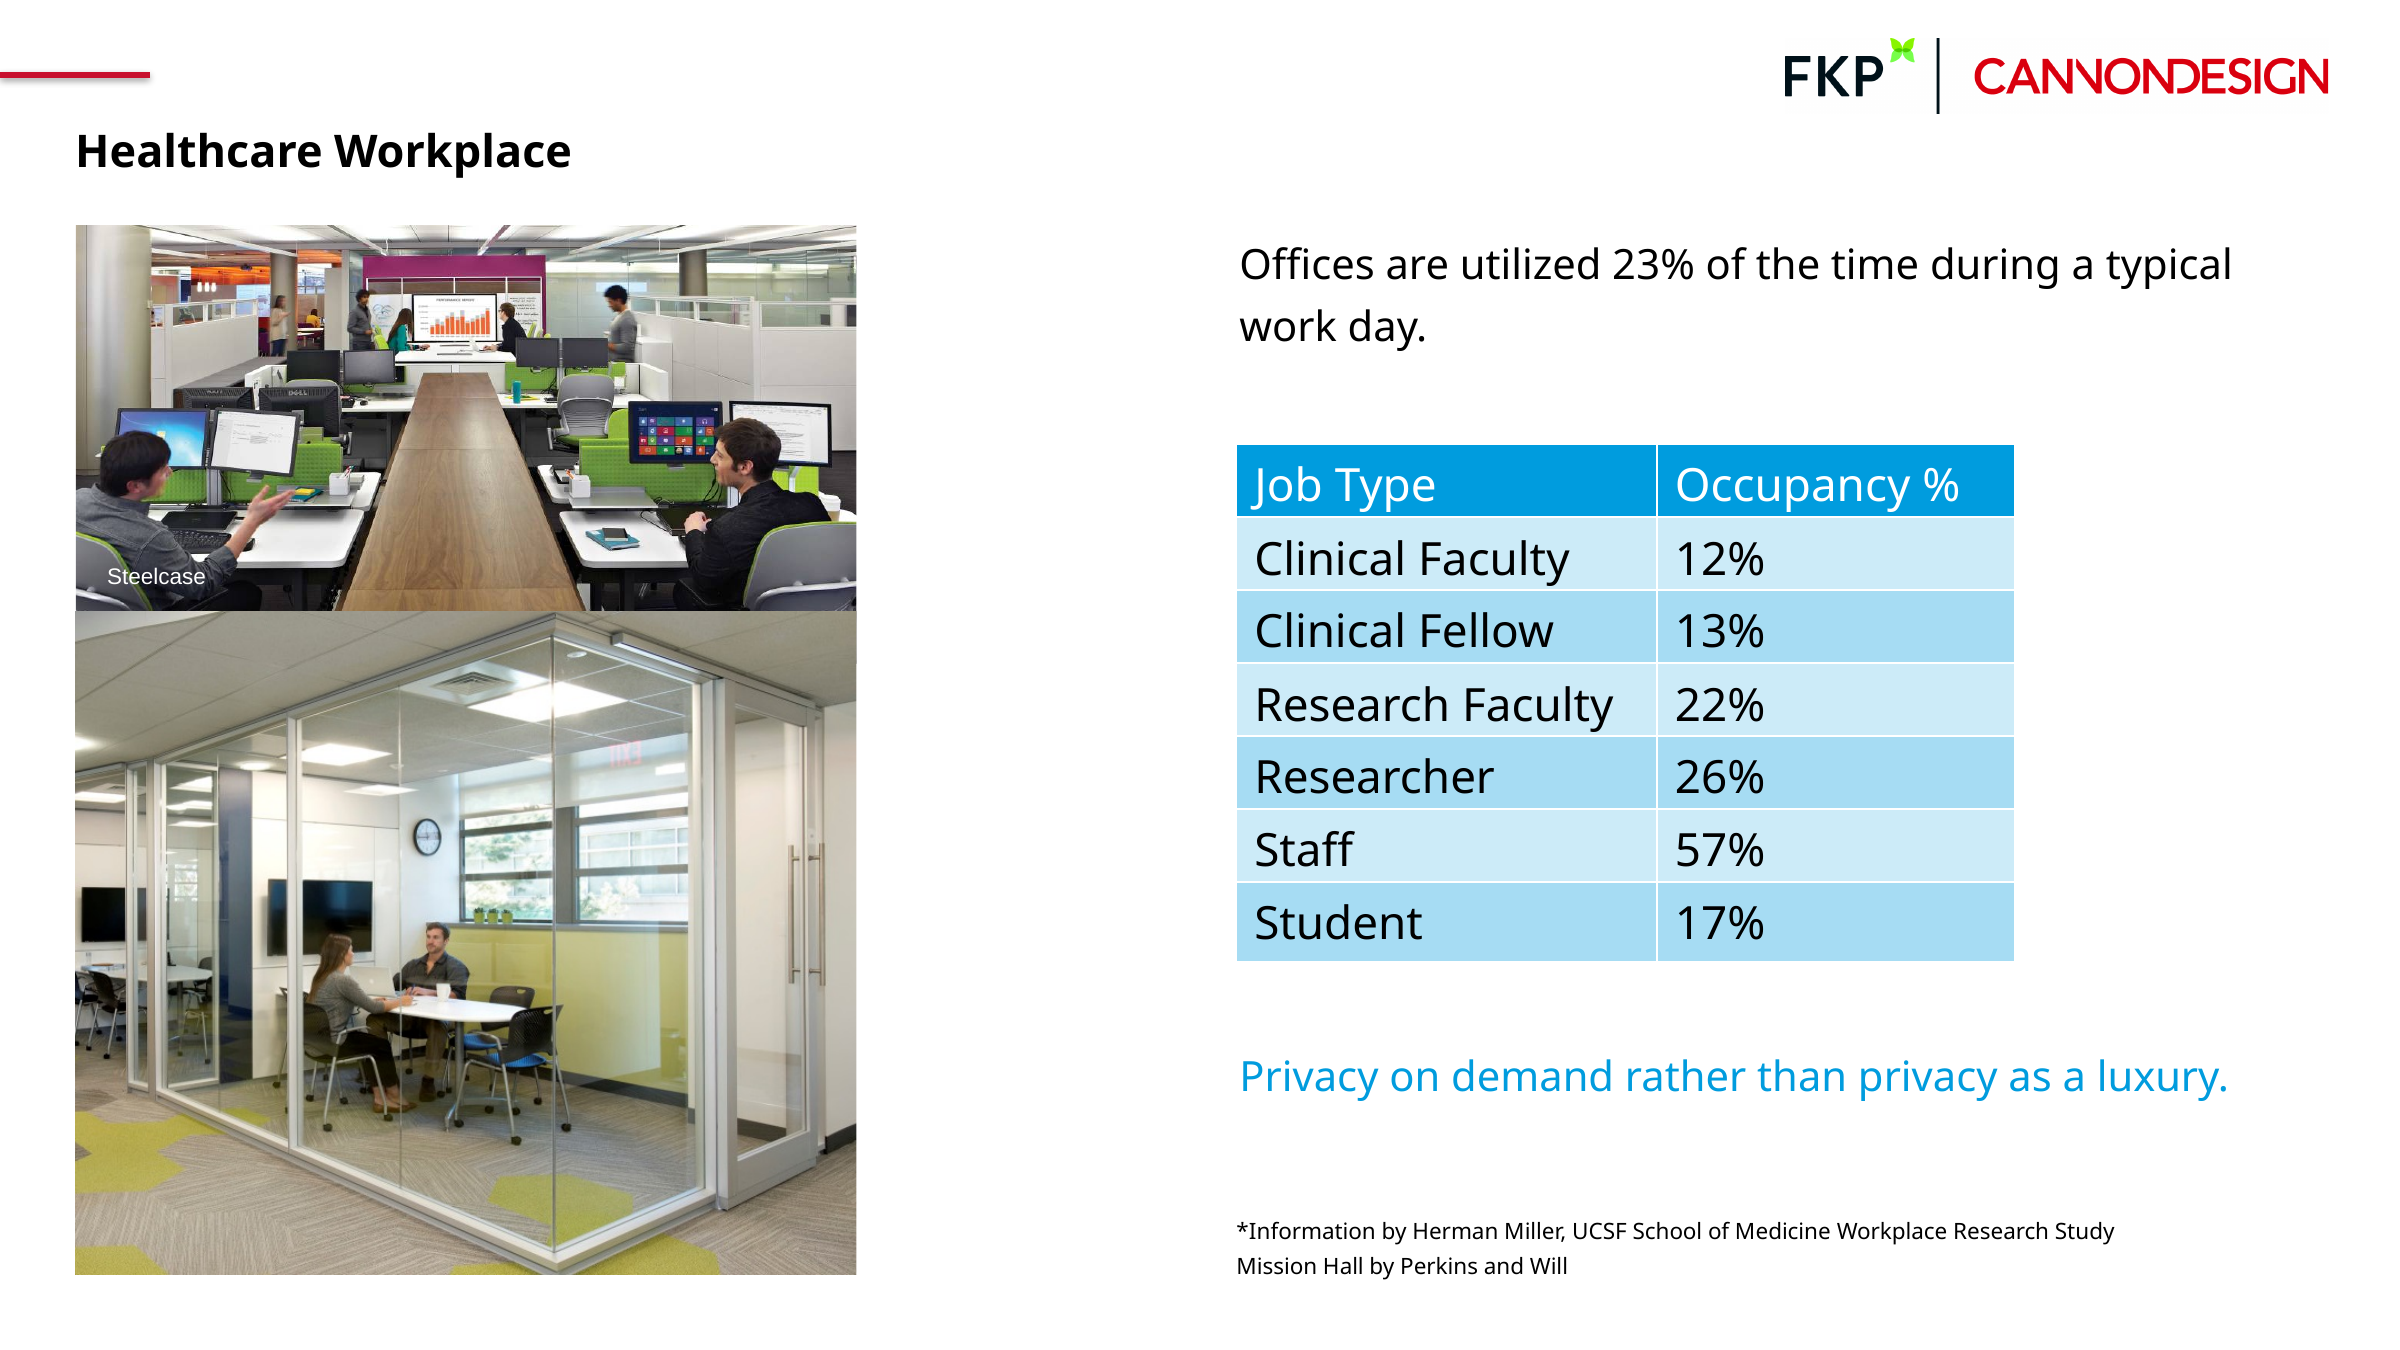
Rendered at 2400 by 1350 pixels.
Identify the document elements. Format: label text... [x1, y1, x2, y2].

list Offices are utilized 23% of the time during a typical work day. Privacy on demand rather than privacy as a luxury. [1237, 224, 2326, 1276]
table_cell Student [1237, 883, 1656, 961]
table_cell Researcher [1237, 737, 1656, 808]
table_cell 17% [1658, 883, 2014, 961]
table_cell Research Faculty [1237, 664, 1656, 735]
table_cell Clinical Faculty [1237, 518, 1656, 589]
table_cell 26% [1658, 737, 2014, 808]
table_cell 13% [1658, 591, 2014, 662]
table_header Job Type [1237, 445, 1656, 516]
table_cell 12% [1658, 518, 2014, 589]
title Healthcare Workplace [74, 74, 2327, 226]
table_header Occupancy % [1658, 445, 2014, 516]
table_cell 22% [1658, 664, 2014, 735]
table_cell 57% [1658, 810, 2014, 881]
table_cell Clinical Fellow [1237, 591, 1656, 662]
text_box *Information by Herman Miller, UCSF School of Medicine Workplace Research Study Mission Hall by Perkins and Will [1236, 1212, 2159, 1275]
picture [74, 224, 857, 1275]
picture [1785, 38, 2329, 114]
table_cell Staff [1237, 810, 1656, 881]
